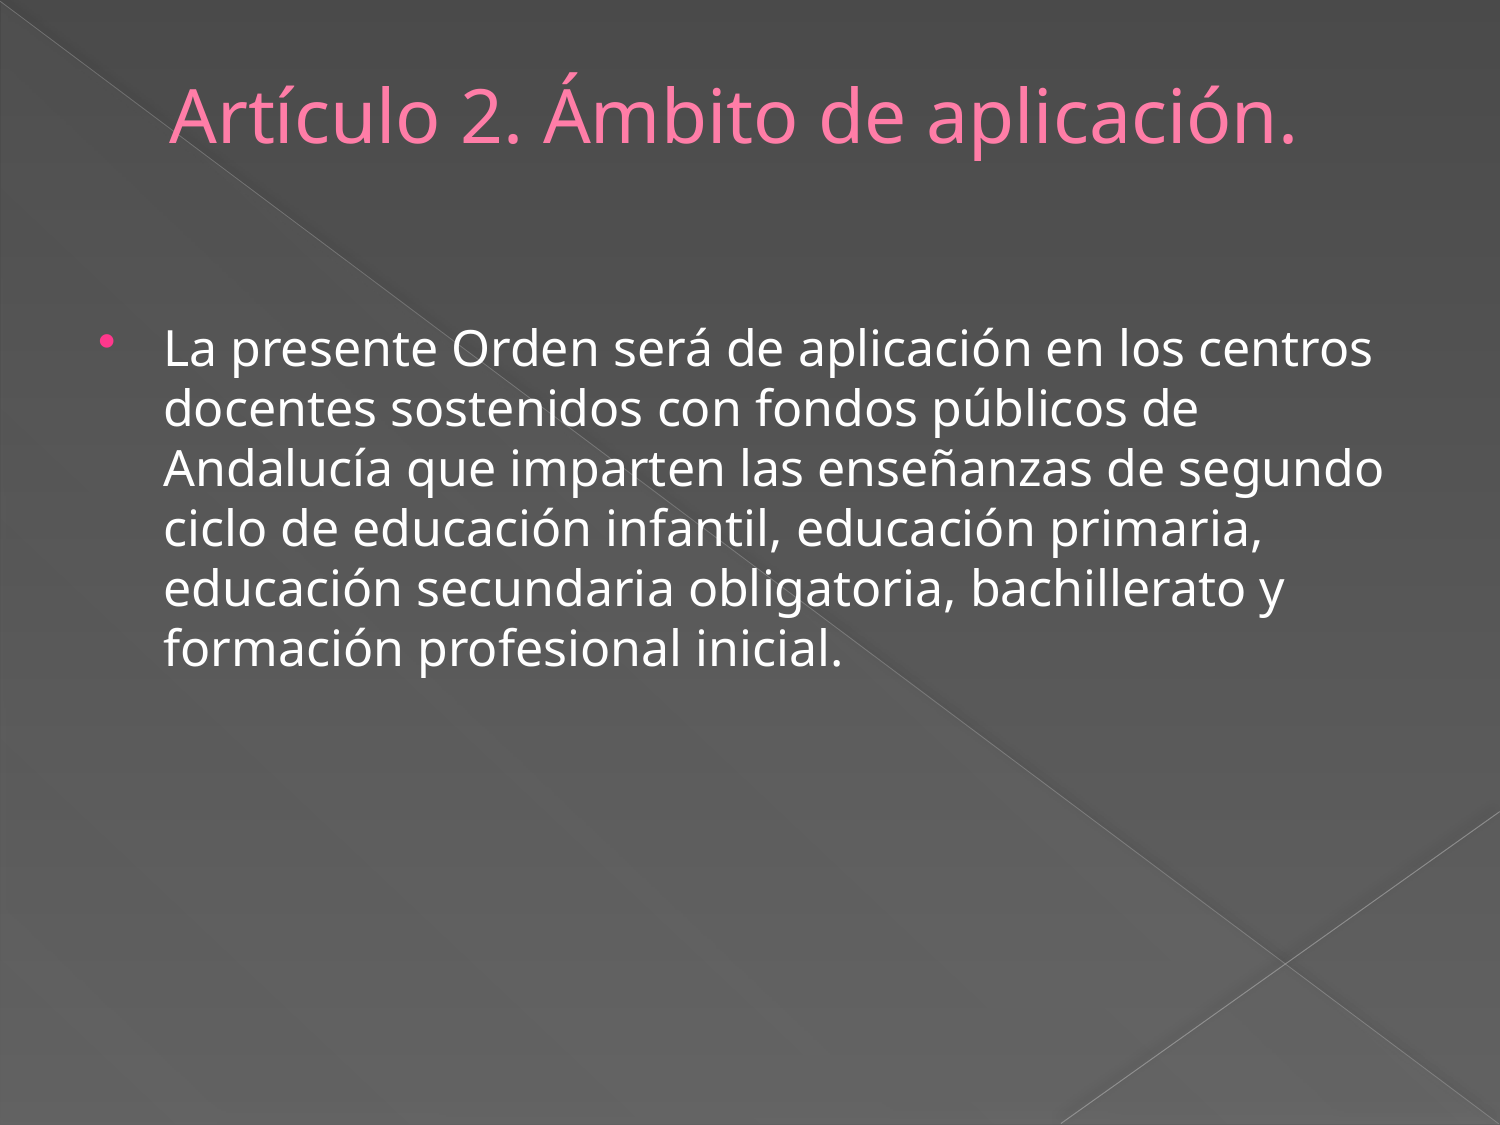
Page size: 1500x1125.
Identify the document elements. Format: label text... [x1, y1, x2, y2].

list La presente Orden será de aplicación en los centros docentes sostenidos con fondos públicos de Andalucía que imparten las enseñanzas de segundo ciclo de educación infantil, educación primaria, educación secundaria obligatoria, bachillerato y formación profesional inicial. [75, 308, 1425, 1059]
title Artículo 2. Ámbito de aplicación. [75, 43, 1425, 274]
